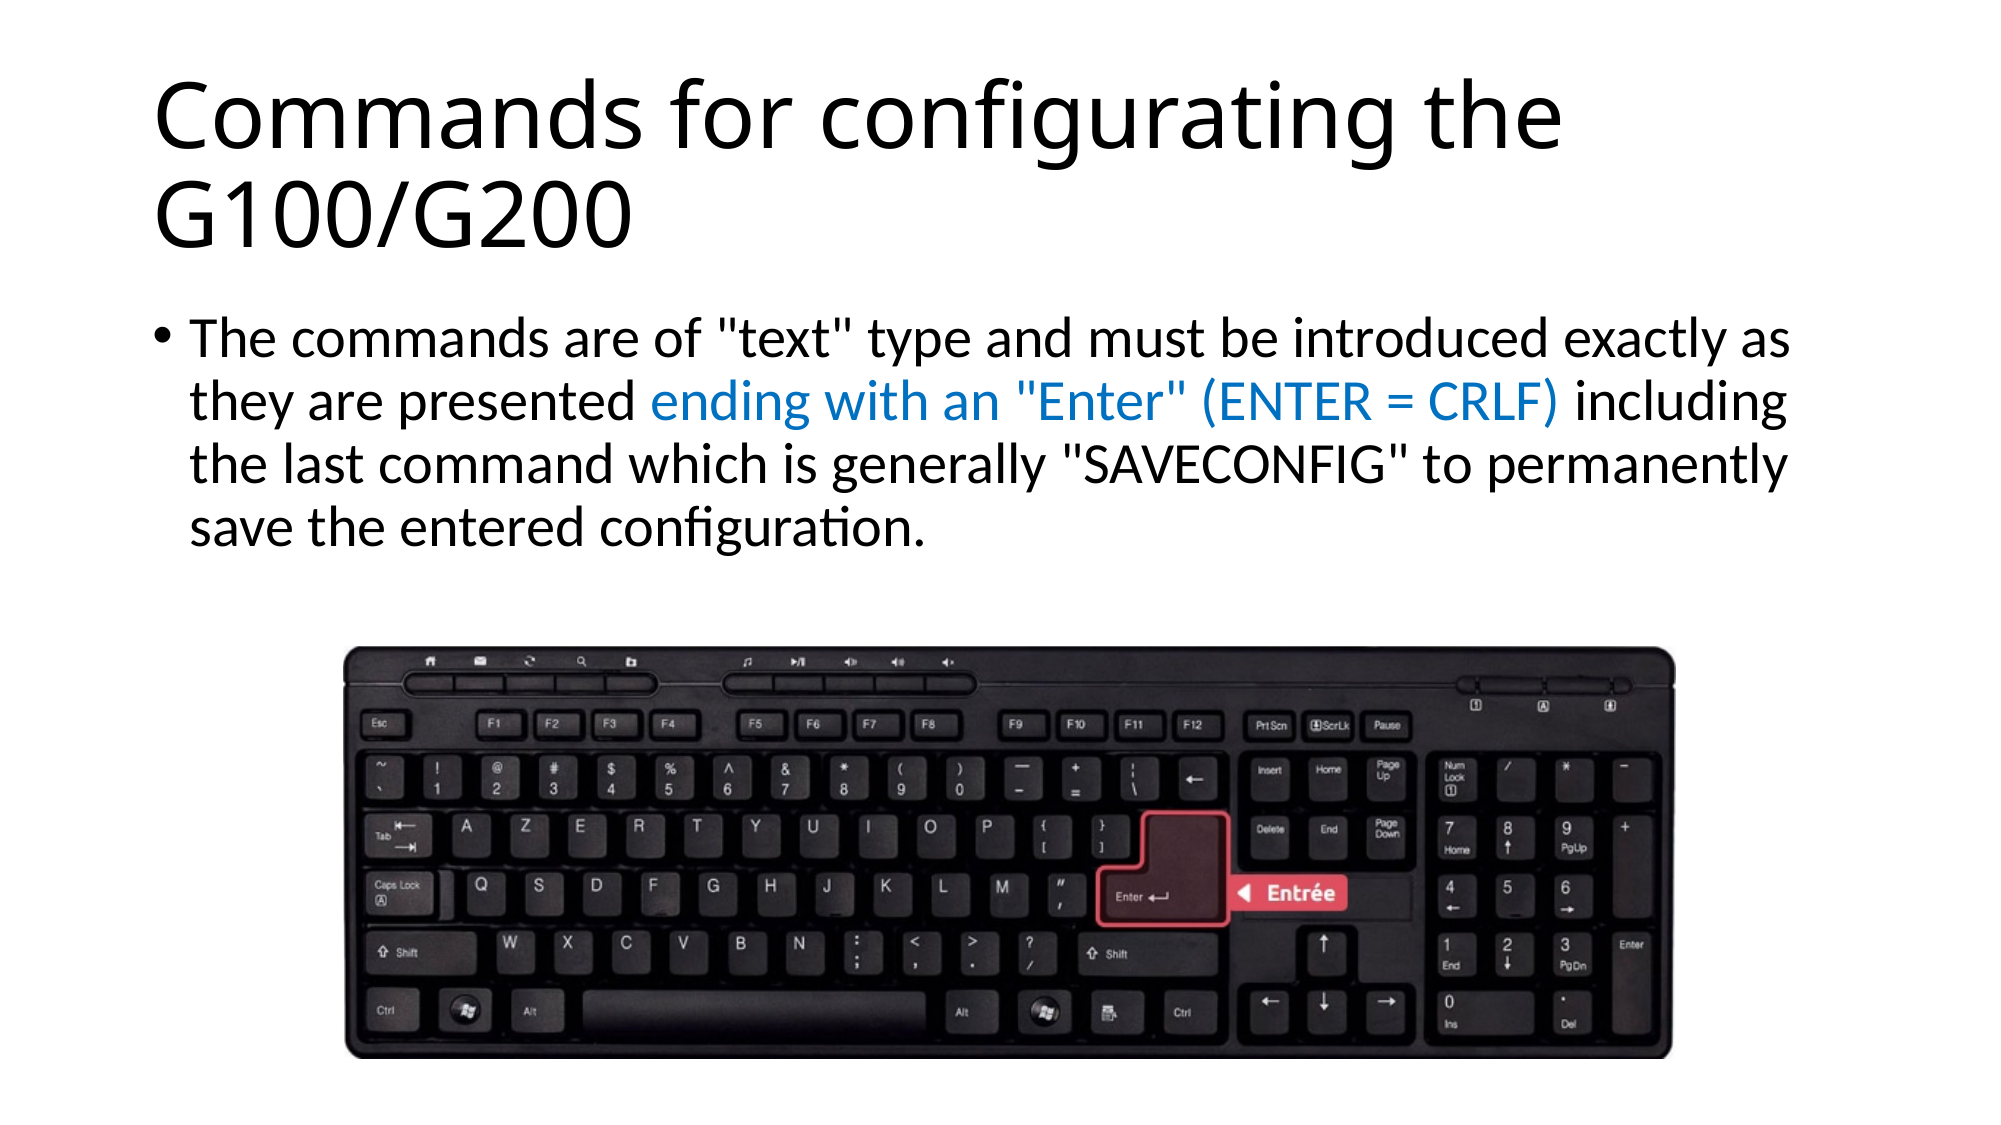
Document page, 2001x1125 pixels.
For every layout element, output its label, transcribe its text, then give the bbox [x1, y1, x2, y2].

picture [343, 645, 1676, 1059]
title Commands for configurating the G100/G200 [137, 59, 1863, 278]
list The commands are of "text" type and must be introduced exactly as they are presented ending with an "Enter" (ENTER = CRLF) including the last command which is generally "SAVECONFIG" to permanently save the entered configuration. [137, 299, 1863, 1014]
